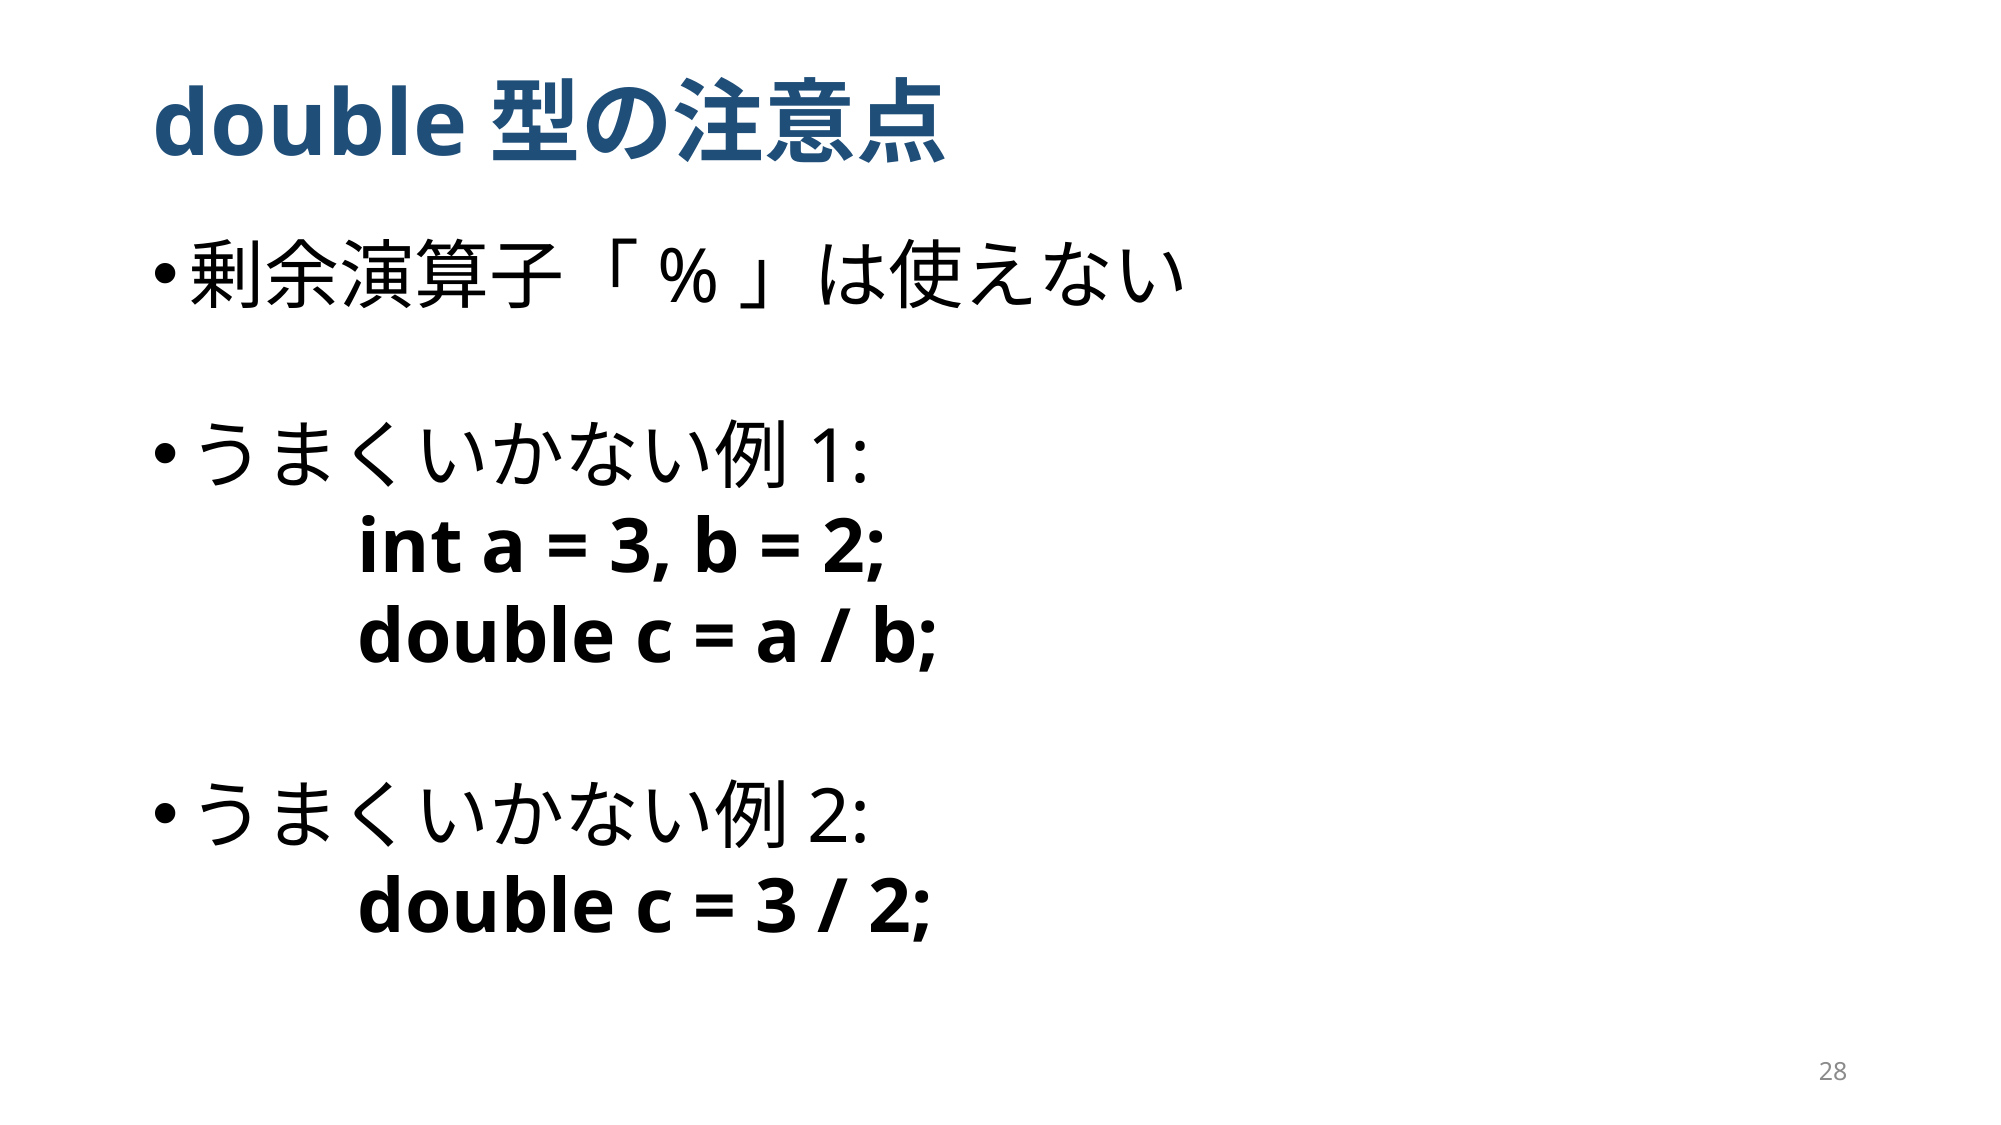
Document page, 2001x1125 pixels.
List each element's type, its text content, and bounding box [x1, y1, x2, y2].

list 剰余演算子「%」は使えない うまくいかない例1: int a = 3, b = 2; double c = a / b; うまくいかない例2: double c = 3 / 2; [137, 220, 1863, 1014]
title double型の注意点 [137, 59, 1863, 191]
slide_number 28 [1412, 1042, 1863, 1103]
